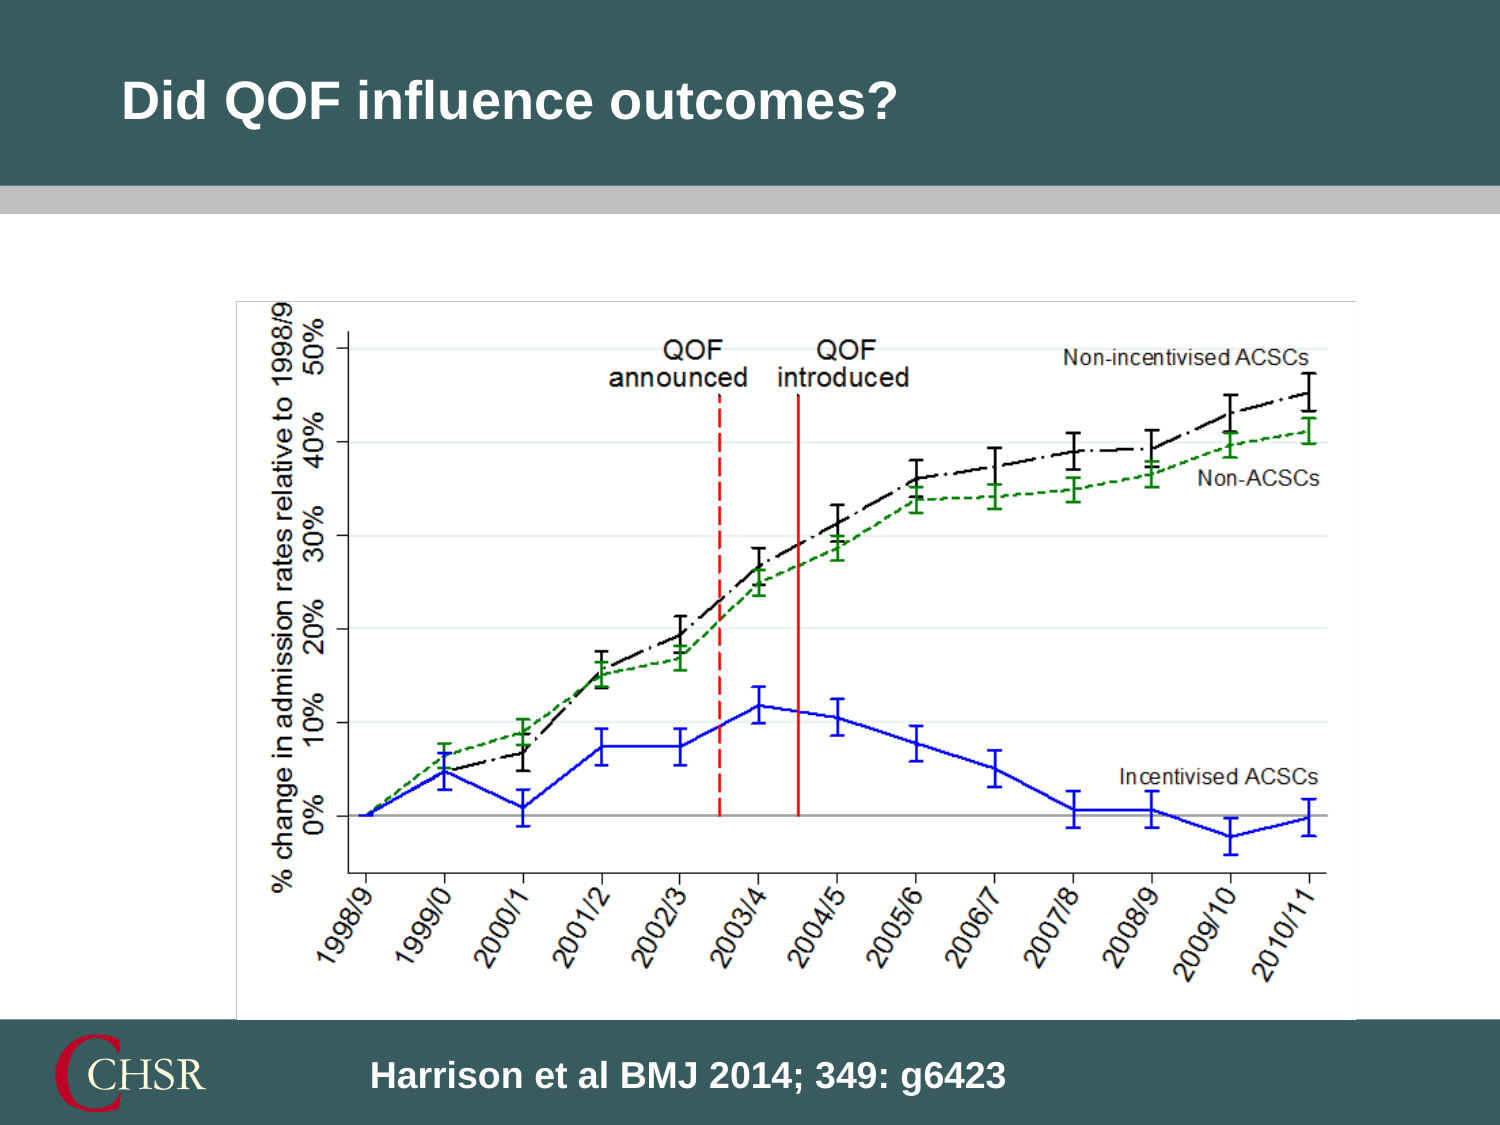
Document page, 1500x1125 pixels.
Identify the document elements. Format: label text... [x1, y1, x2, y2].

text_box [1370, 1018, 1500, 1125]
text_box Did QOF influence outcomes? [107, 57, 1383, 246]
picture [53, 1032, 212, 1118]
picture [227, 292, 1366, 1125]
text_box [212, 1018, 222, 1125]
